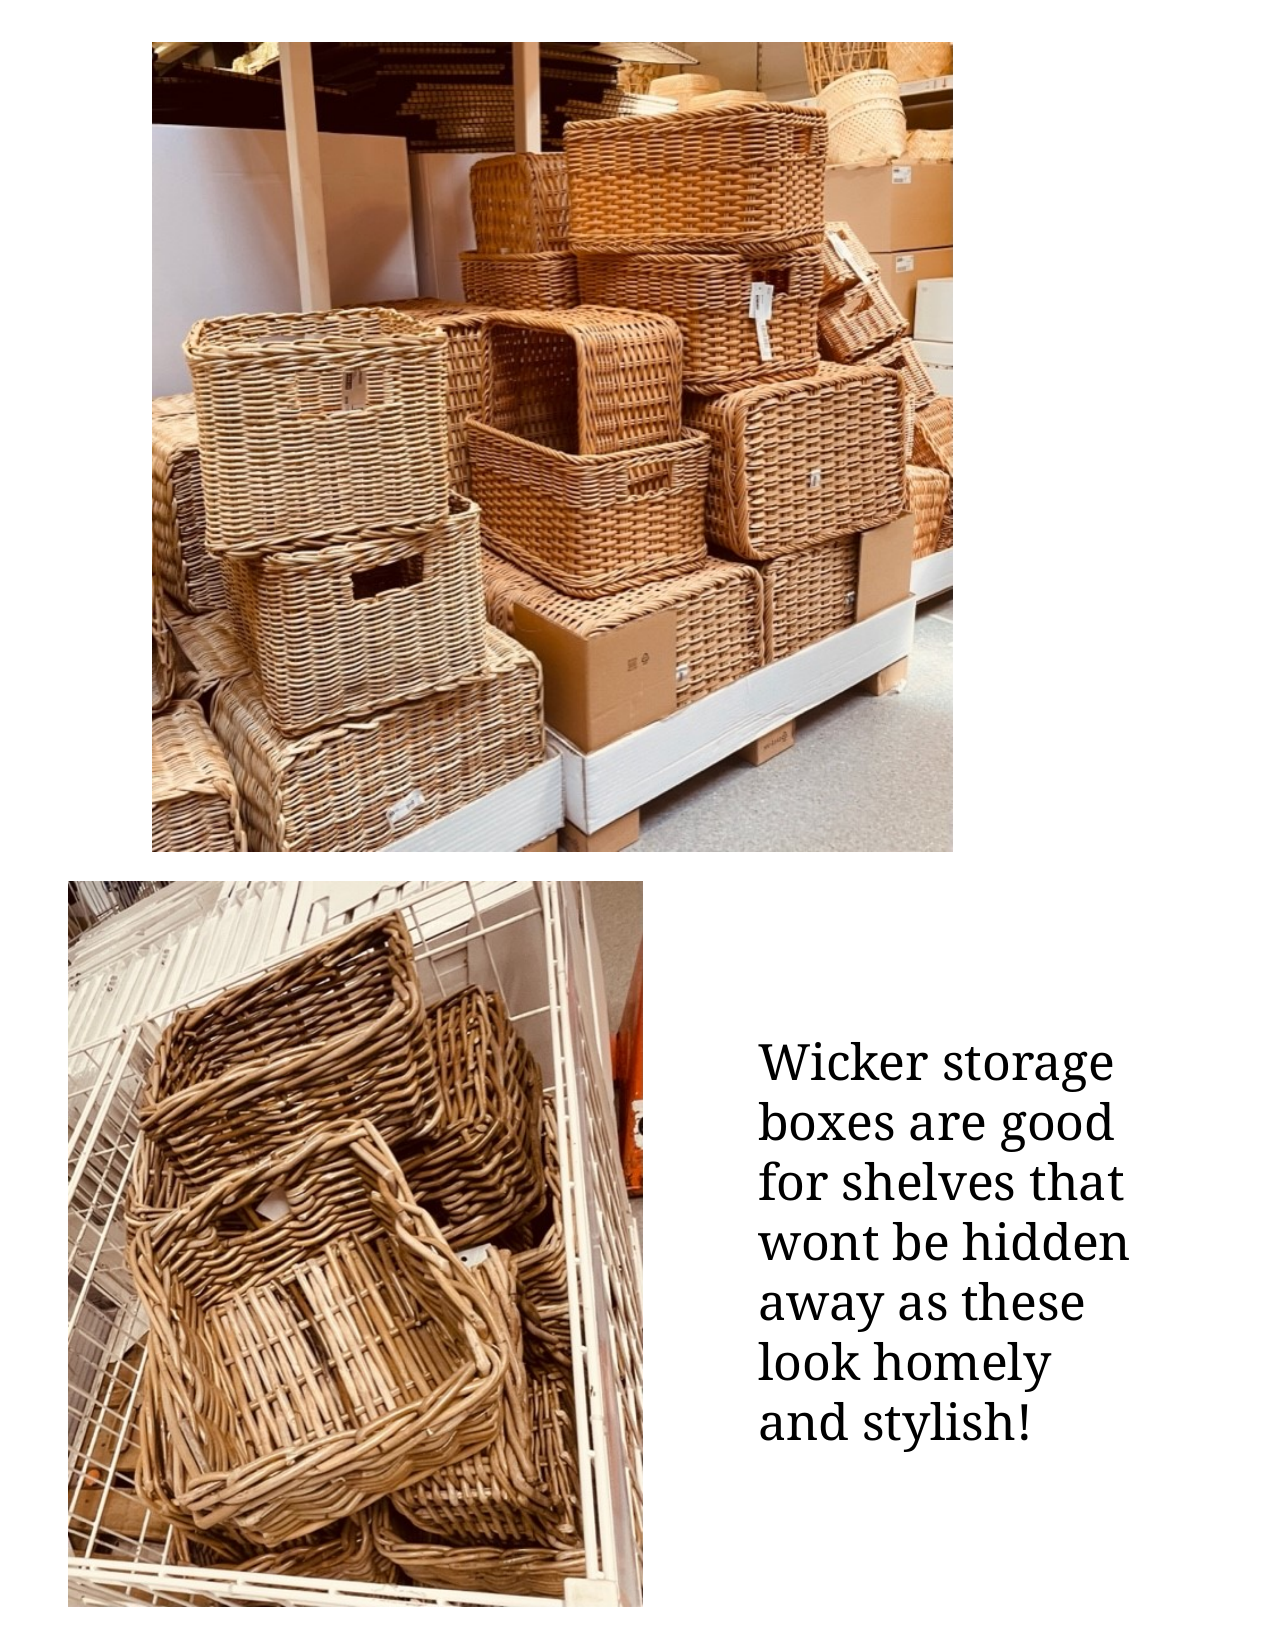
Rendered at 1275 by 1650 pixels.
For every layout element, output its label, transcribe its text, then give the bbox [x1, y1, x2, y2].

text_box Wicker storage boxes are good for shelves that wont be hidden away as these look homely and stylish! [743, 1022, 1162, 1458]
picture [67, 881, 644, 1608]
picture [152, 42, 953, 852]
